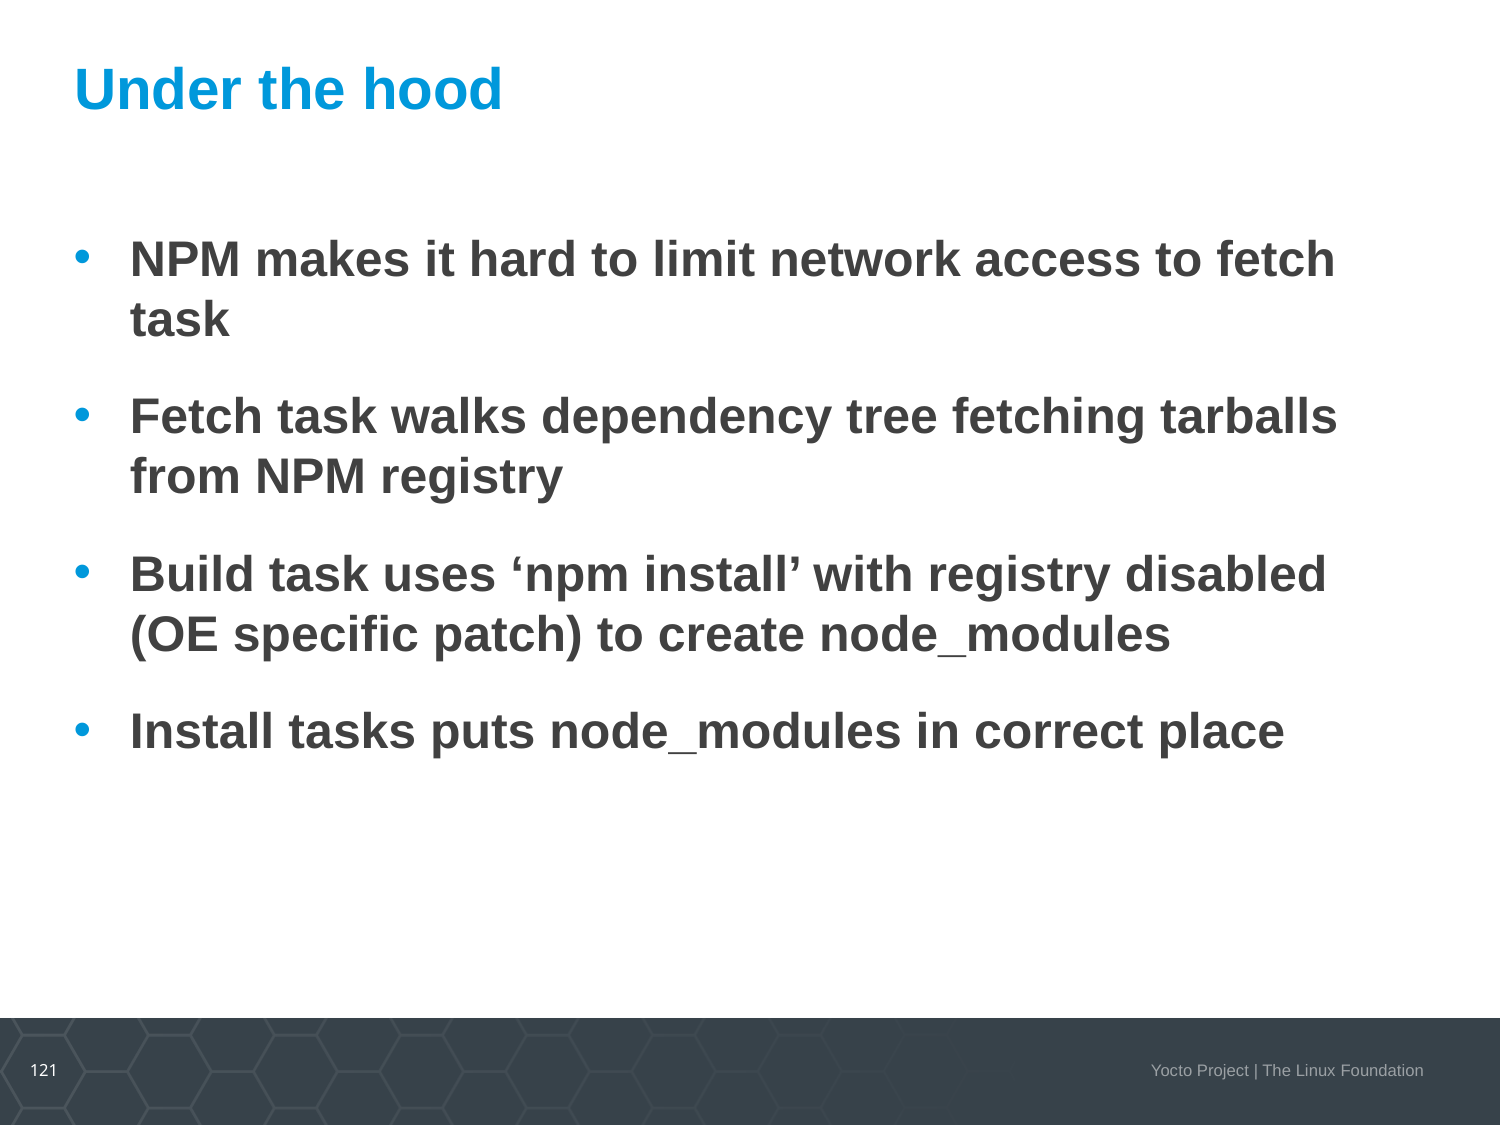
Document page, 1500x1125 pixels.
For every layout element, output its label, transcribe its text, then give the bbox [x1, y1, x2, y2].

picture [0, 0, 1500, 1125]
title Under the hood [74, 67, 1425, 213]
list NPM makes it hard to limit network access to fetch task Fetch task walks dependency tree fetching tarballs from NPM registry Build task uses ‘npm install’ with registry disabled (OE specific patch) to create node_modules Install tasks puts node_modules in correct place [73, 226, 1425, 970]
